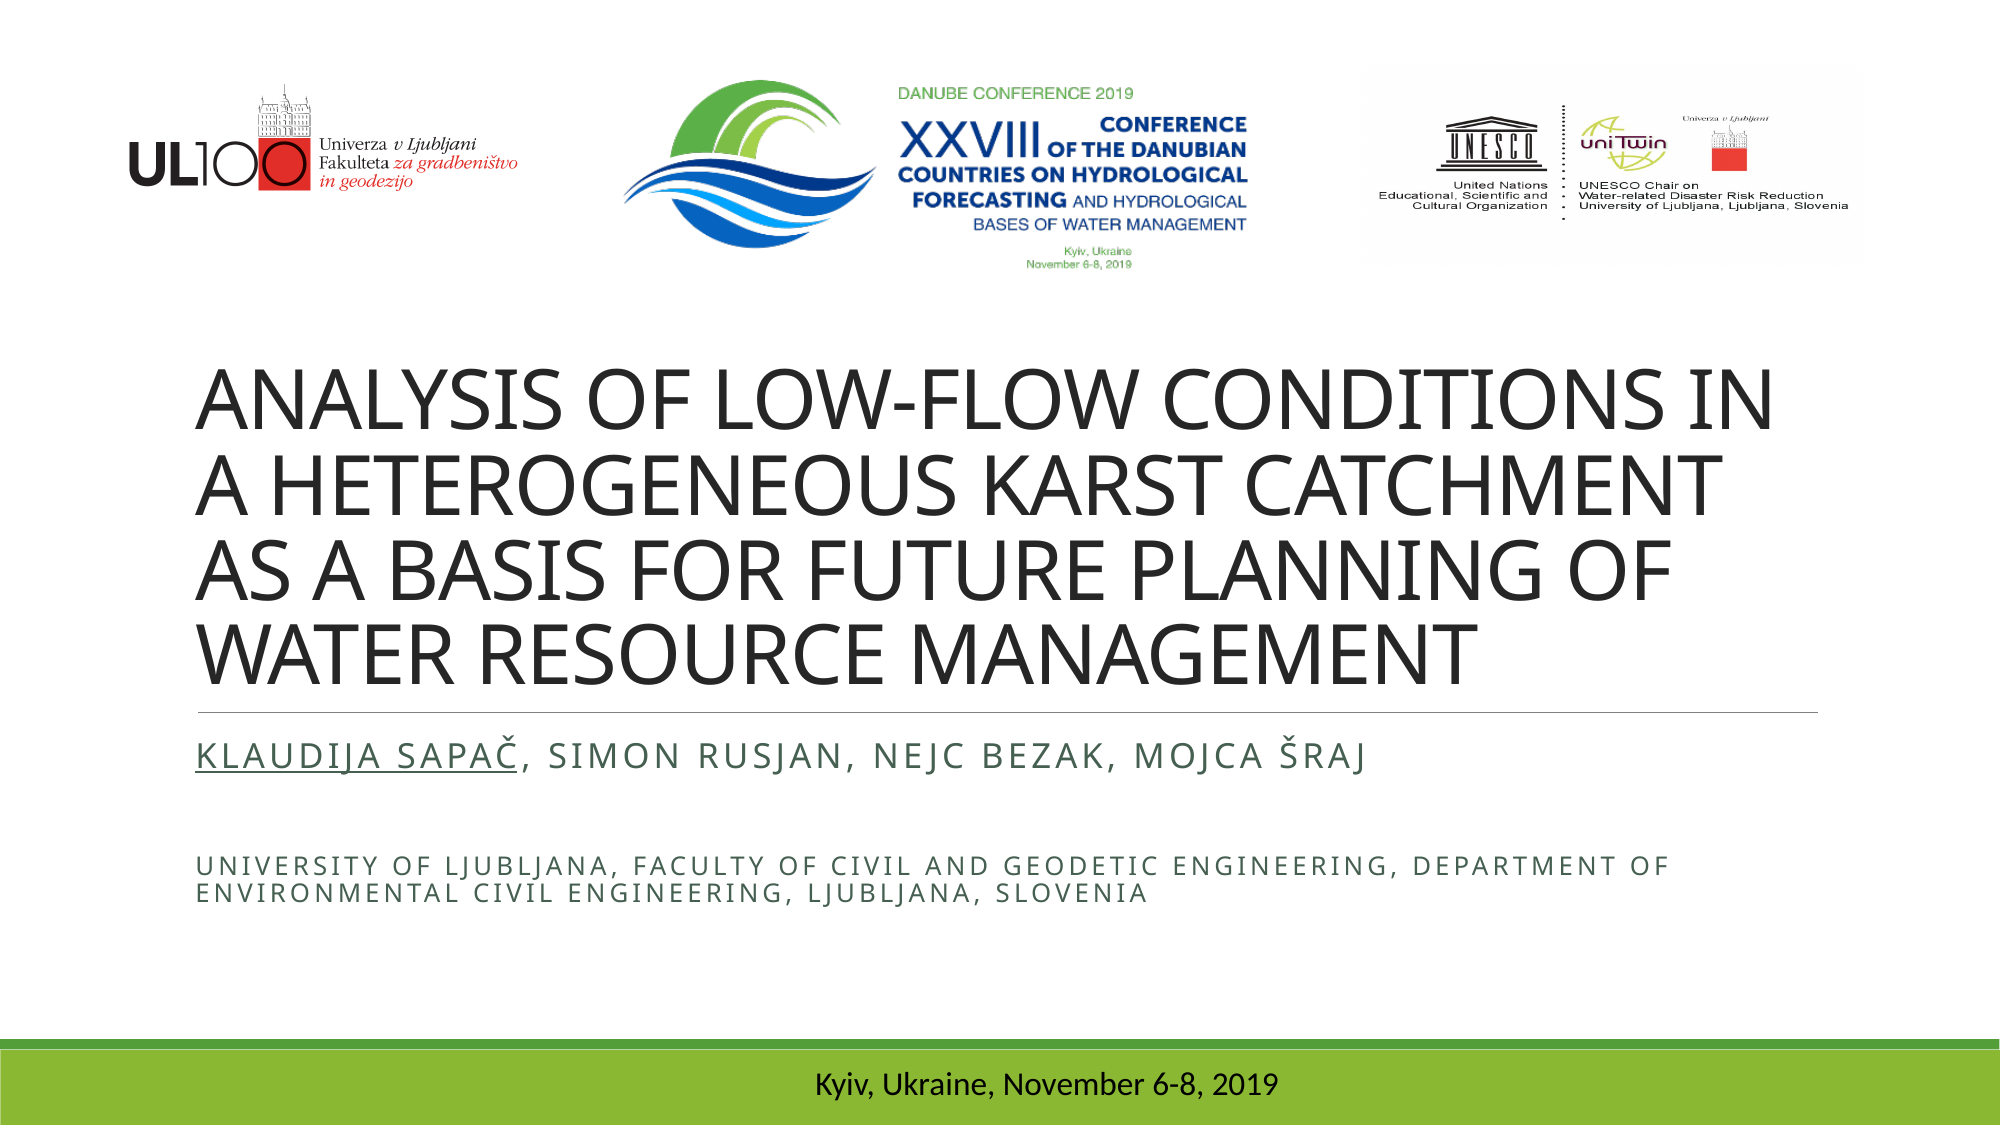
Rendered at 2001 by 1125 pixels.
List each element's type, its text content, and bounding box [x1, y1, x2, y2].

picture [1361, 66, 1862, 268]
picture [95, 66, 531, 254]
text_box Kyiv, Ukraine, November 6-8, 2019 [47, 1054, 2000, 1110]
picture [561, 22, 1332, 312]
title ANALYSIS OF LOW-FLOW CONDITIONS IN A HETEROGENEOUS KARST CATCHMENT AS A BASIS FOR FUTURE PLANNING OF WATER RESOURCE MANAGEMENT [180, 124, 1830, 710]
subtitle Klaudija Sapač, Simon Rusjan, Nejc Bezak, Mojca Šraj University of Ljubljana, Faculty of Civil and Geodetic Engineering, Department of Environmental Civil Engineering, Ljubljana, Slovenia [180, 730, 1831, 919]
